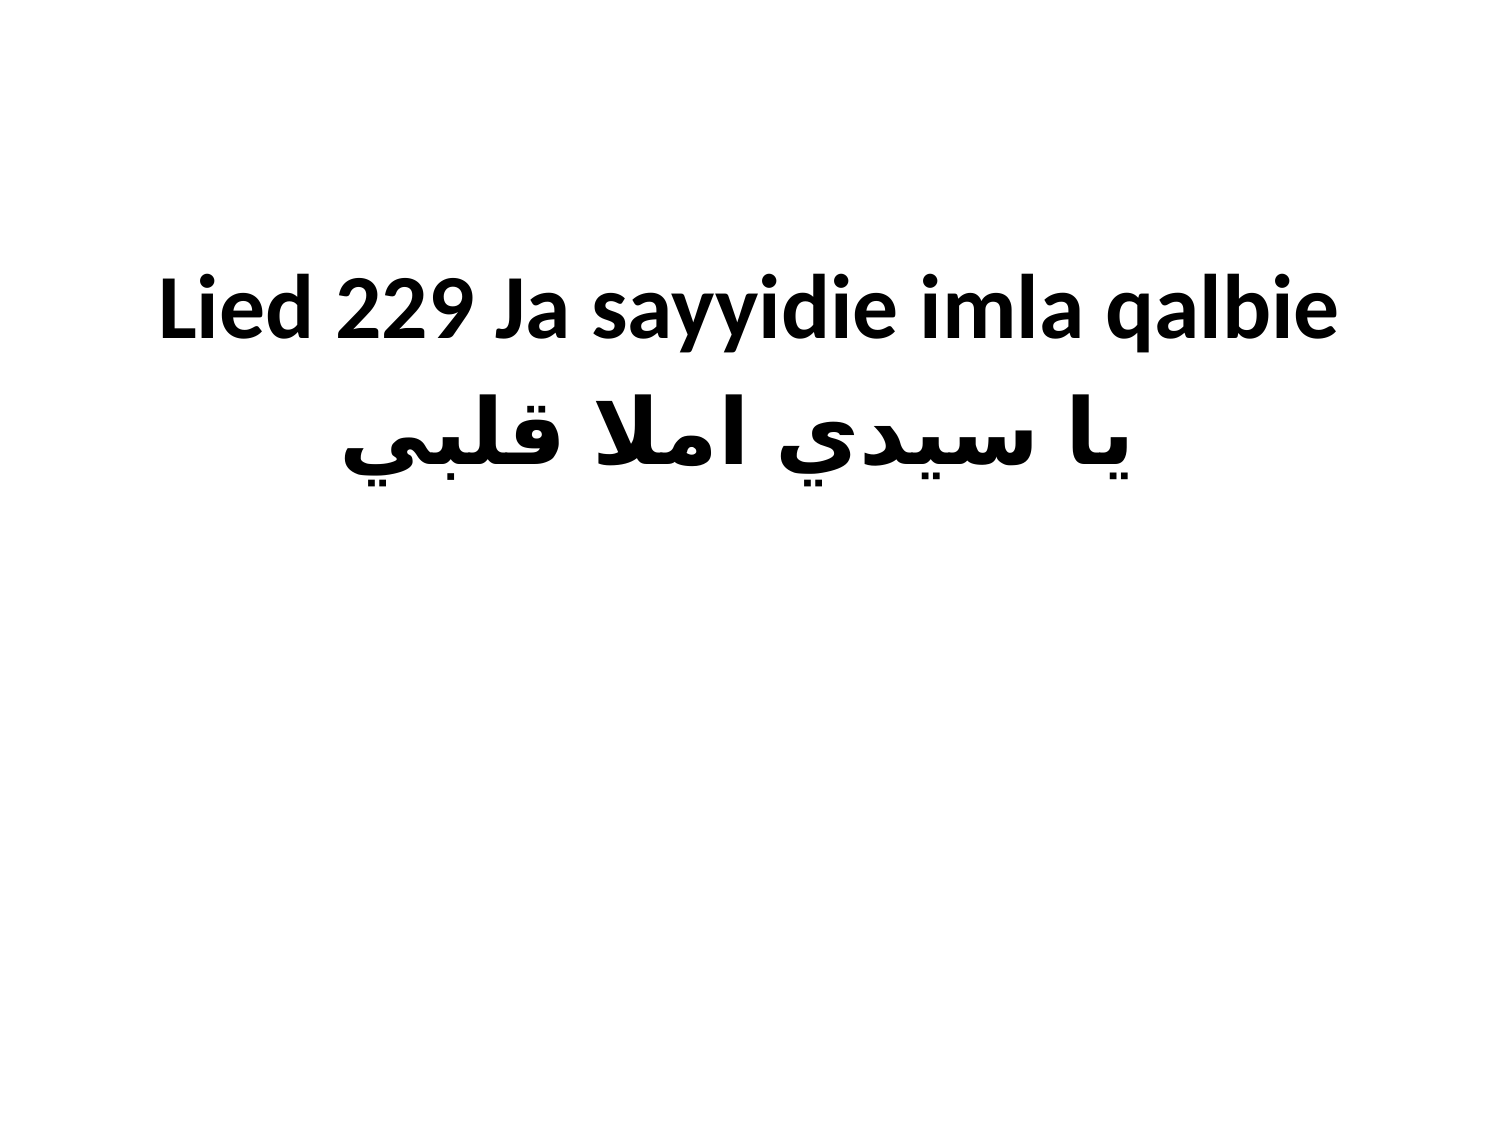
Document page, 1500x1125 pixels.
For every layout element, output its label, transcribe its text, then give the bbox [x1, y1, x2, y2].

title Lied 229 Ja sayyidie imla qalbie يا سيدي املا قلبي [75, 45, 1425, 669]
